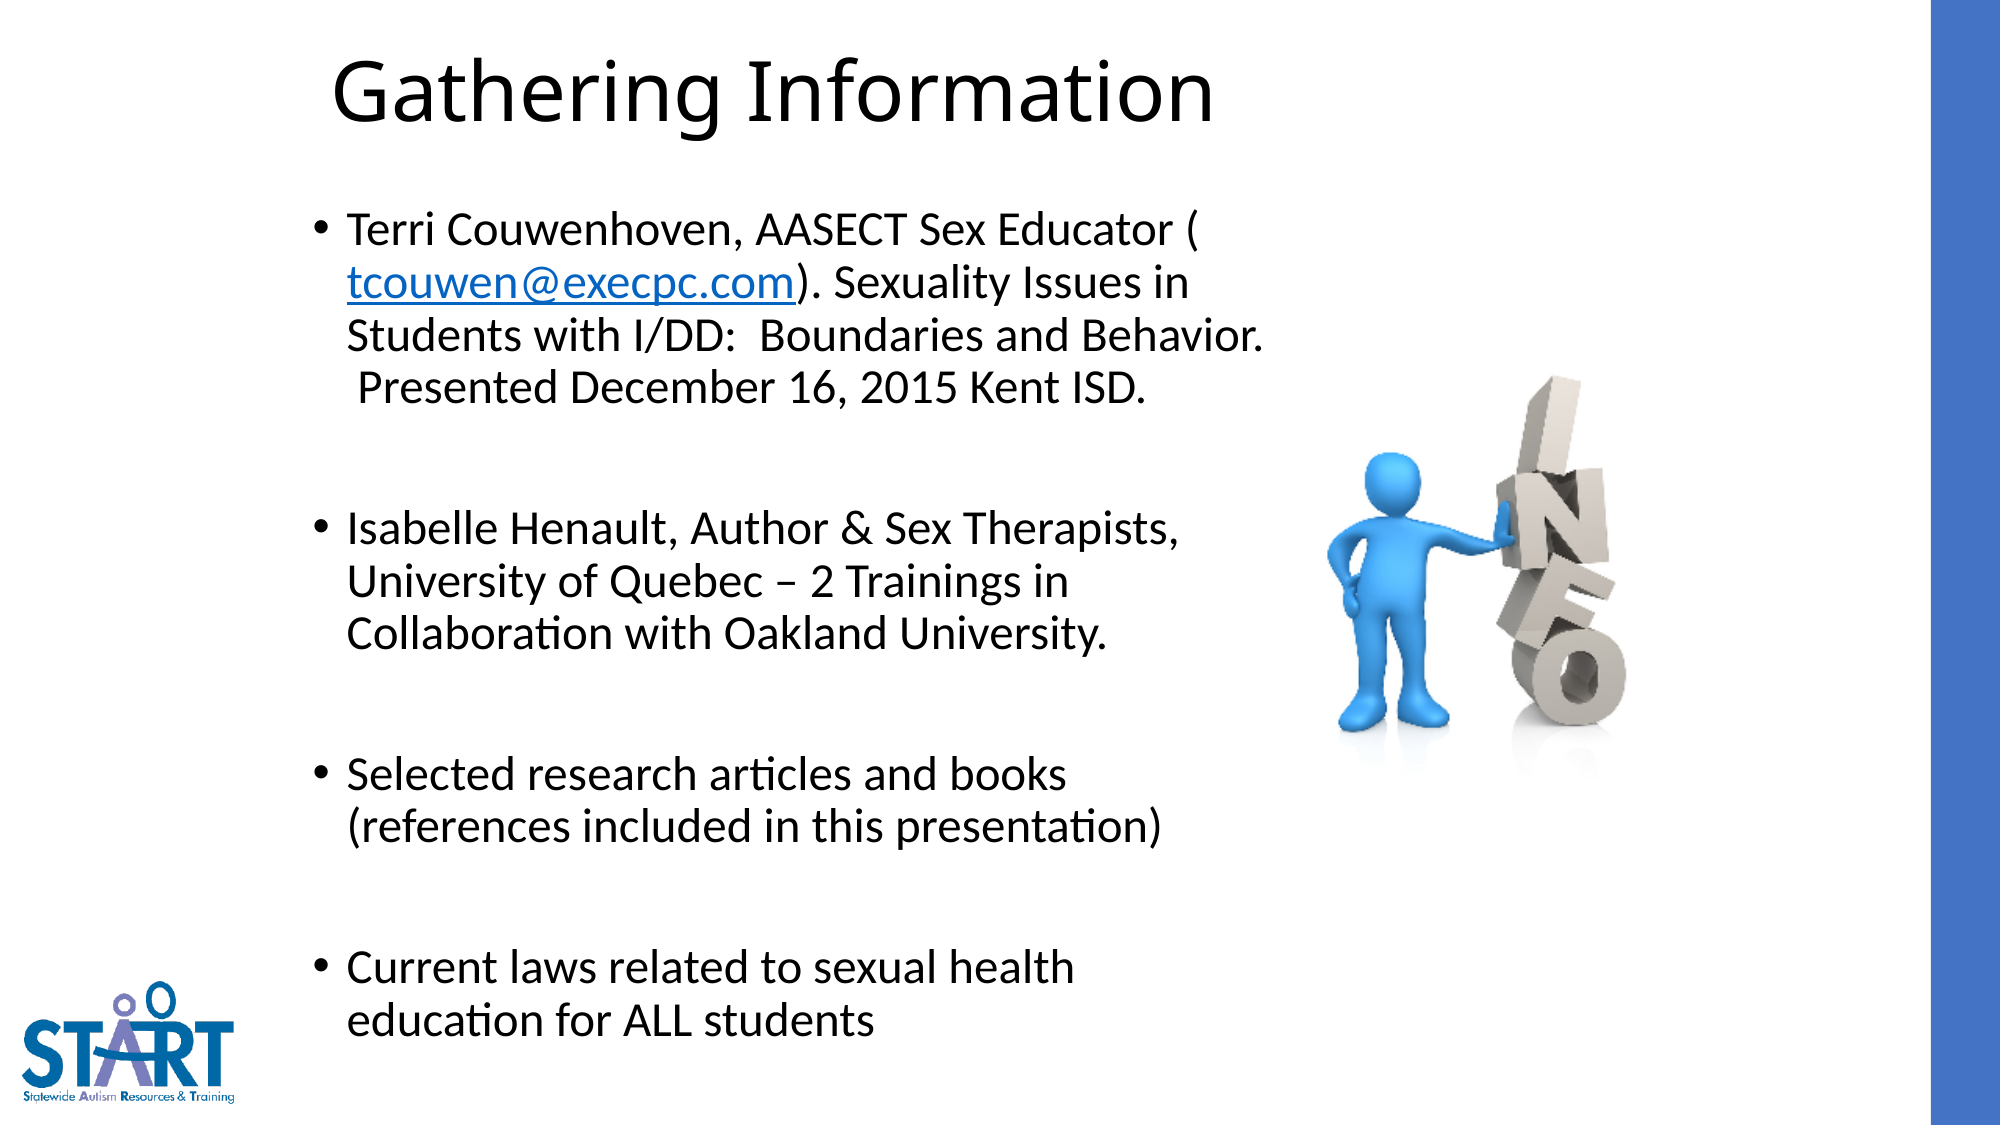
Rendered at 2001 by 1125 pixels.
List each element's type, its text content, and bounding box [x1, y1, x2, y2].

picture [1248, 345, 1692, 790]
list Terri Couwenhoven, AASECT Sex Educator (tcouwen@execpc.com). Sexuality Issues in Students with I/DD: Boundaries and Behavior. Presented December 16, 2015 Kent ISD. Isabelle Henault, Author & Sex Therapists, University of Quebec – 2 Trainings in Collaboration with Oakland University. Selected research articles and books (references included in this presentation) Current laws related to sexual health education for ALL students [297, 195, 1289, 1073]
picture [21, 981, 234, 1104]
title Gathering Information [315, 19, 1647, 170]
